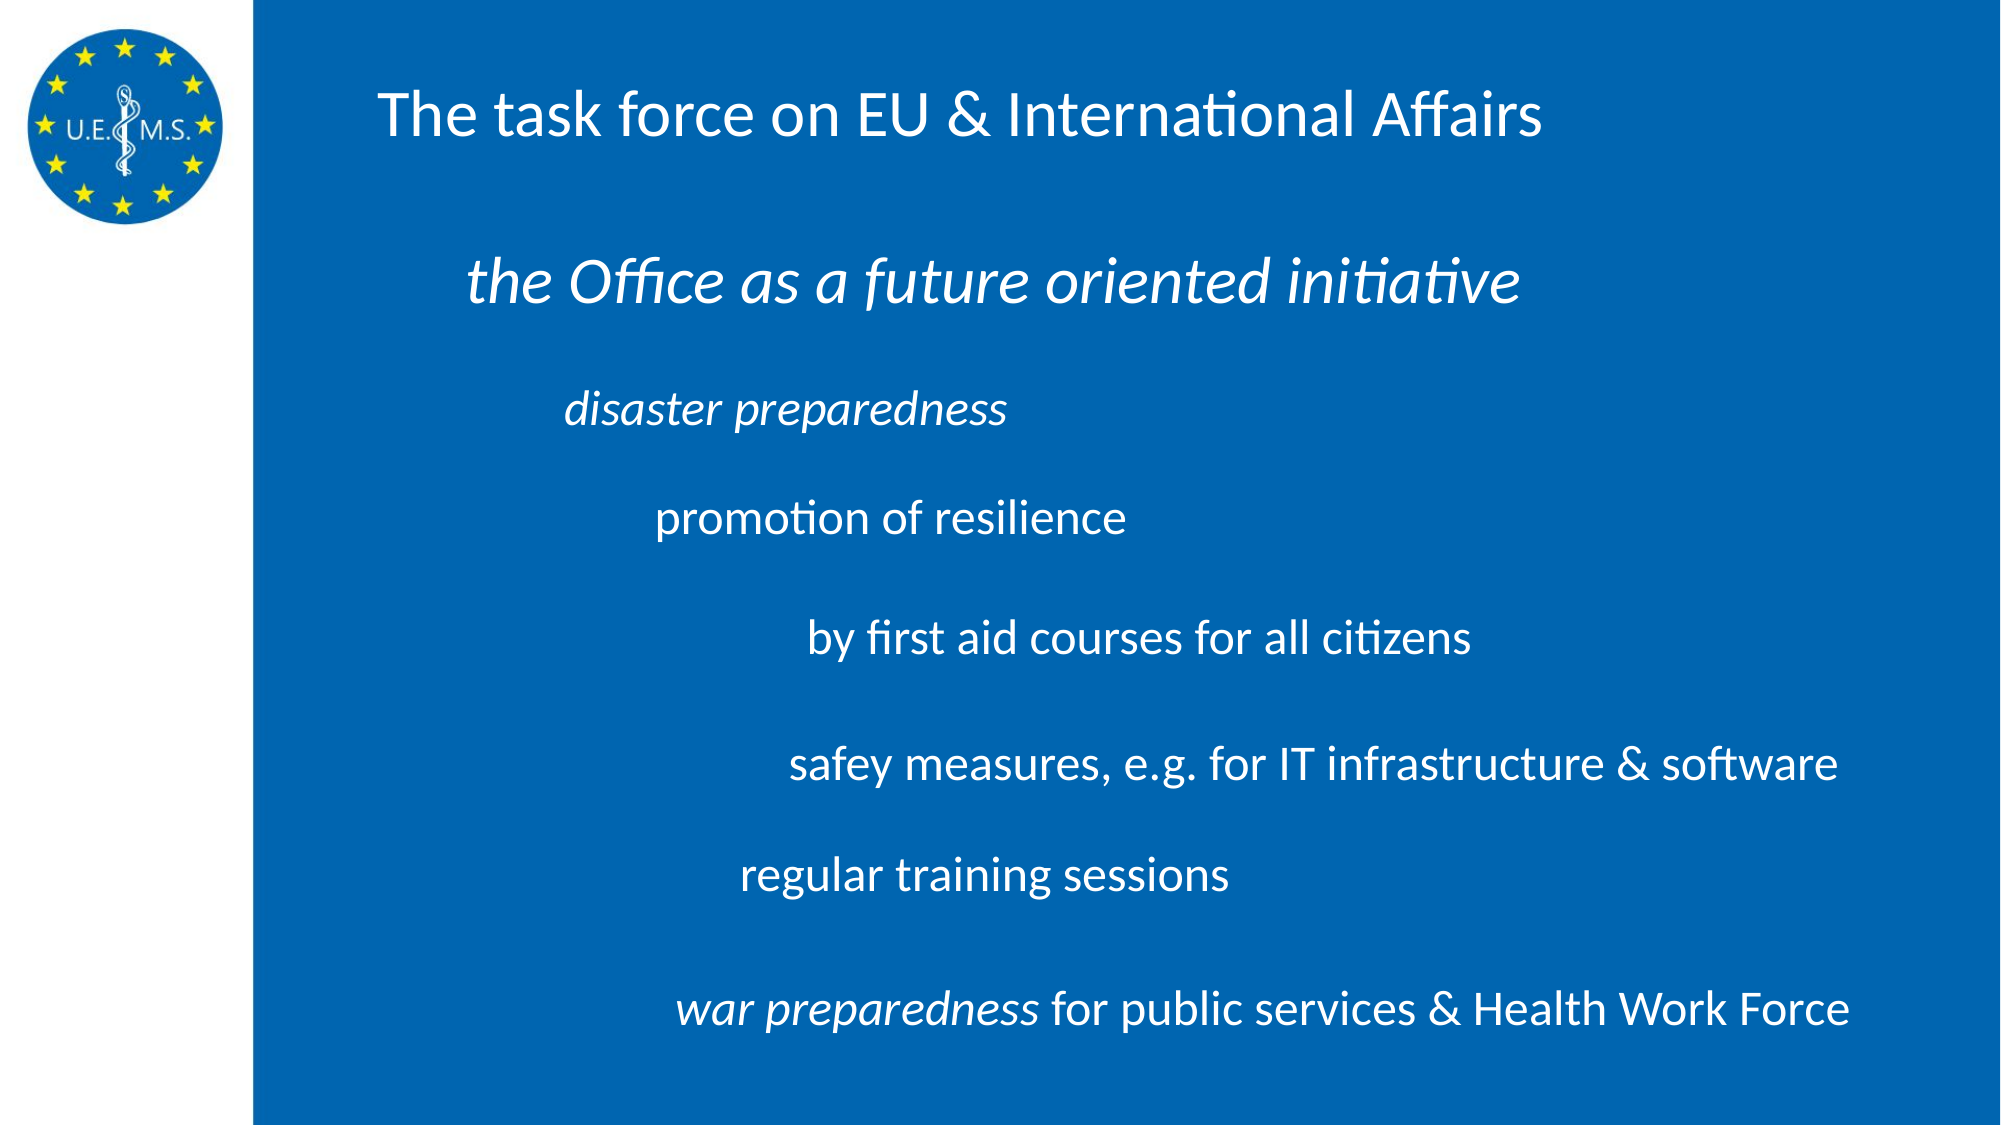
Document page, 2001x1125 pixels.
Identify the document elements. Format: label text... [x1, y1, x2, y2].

picture [0, 0, 2001, 1125]
text_box safey measures, e.g. for IT infrastructure & software [623, 723, 1855, 799]
text_box by first aid courses for all citizens [555, 597, 1488, 672]
text_box disaster preparedness [549, 368, 1024, 443]
text_box promotion of resilience [564, 477, 1143, 553]
text_box the Office as a future oriented initiative [450, 229, 1553, 325]
text_box regular training sessions [575, 833, 1246, 909]
text_box The task force on EU & International Affairs [363, 62, 1805, 158]
text_box war preparedness for public services & Health Work Force [660, 967, 1867, 1043]
